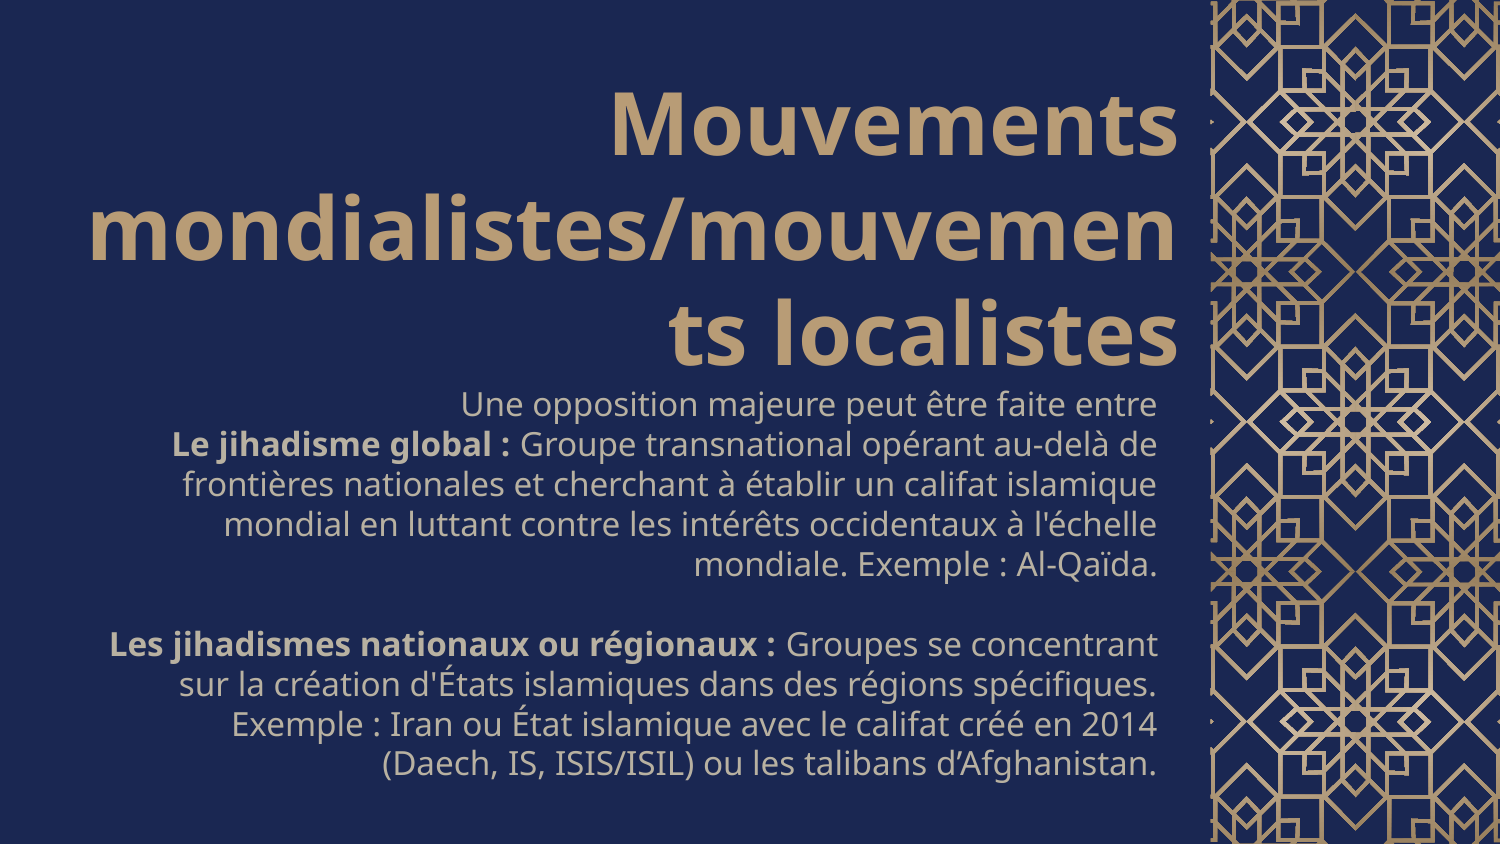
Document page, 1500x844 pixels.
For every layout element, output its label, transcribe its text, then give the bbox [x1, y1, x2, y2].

subtitle Une opposition majeure peut être faite entre Le jihadisme global : Groupe transnational opérant au-delà de frontières nationales et cherchant à établir un califat islamique mondial en luttant contre les intérêts occidentaux à l'échelle mondiale. Exemple : Al-Qaïda. Les jihadismes nationaux ou régionaux : Groupes se concentrant sur la création d'États islamiques dans des régions spécifiques. Exemple : Iran ou État islamique avec le califat créé en 2014 (Daech, IS, ISIS/ISIL) ou les talibans d’Afghanistan. [65, 386, 1174, 770]
title Mouvements mondialistes/mouvements localistes [38, 65, 1196, 386]
